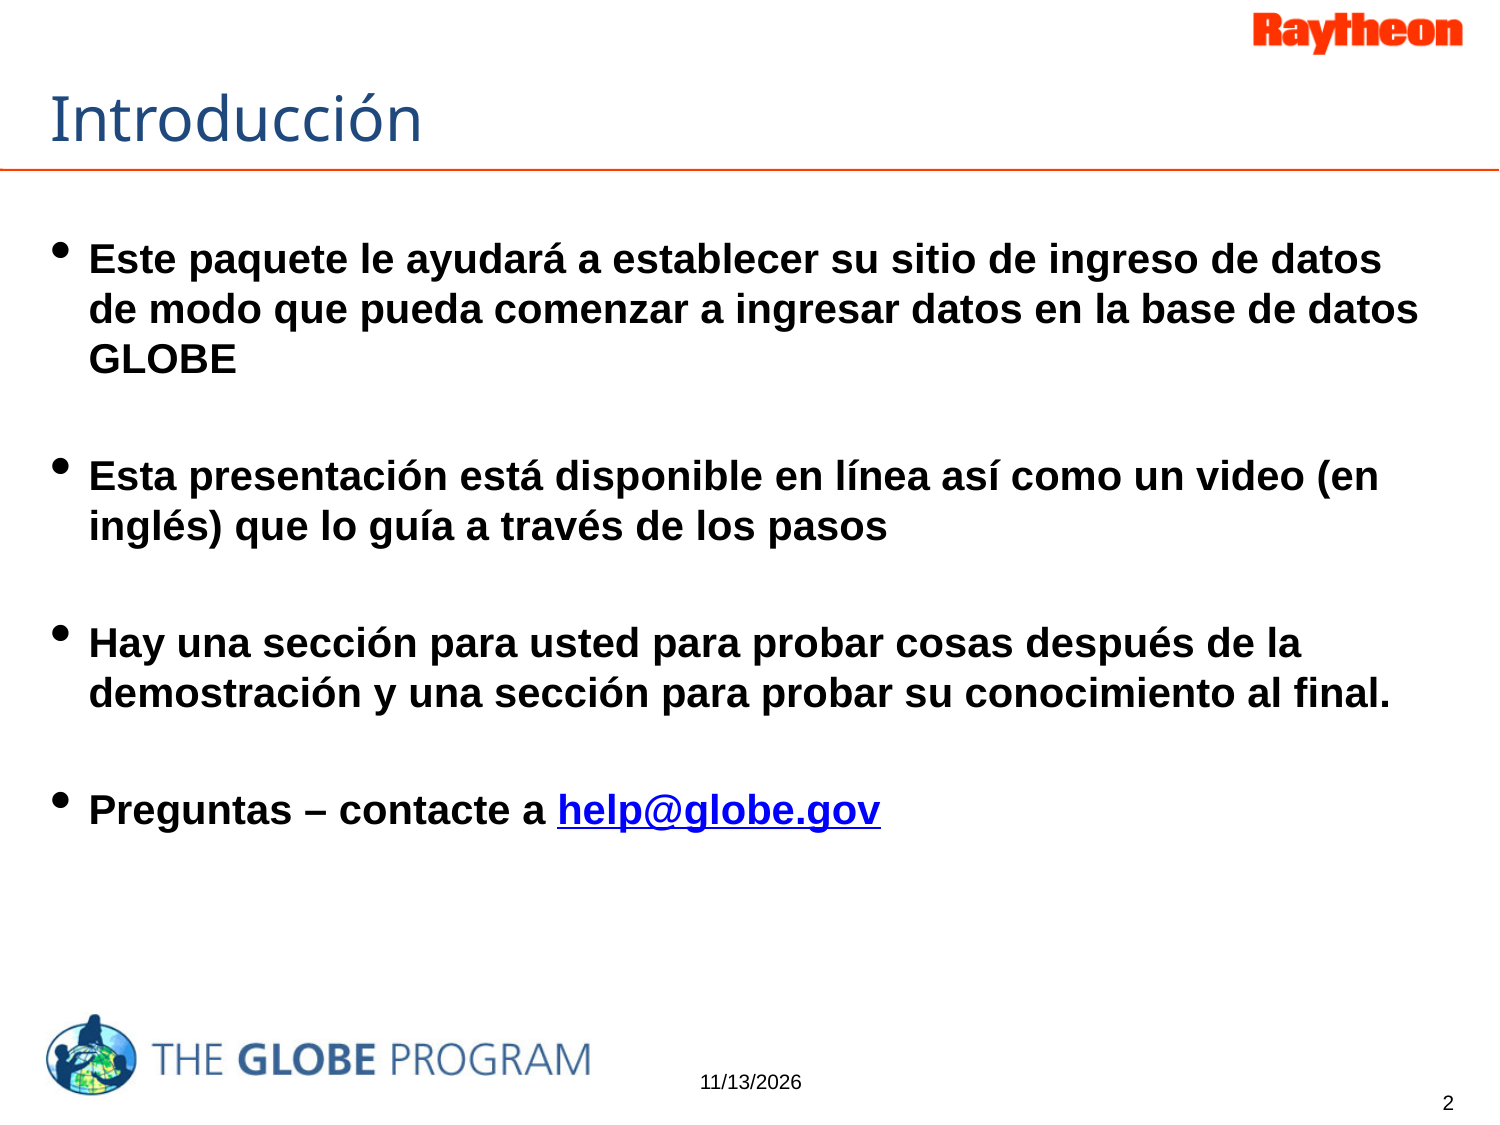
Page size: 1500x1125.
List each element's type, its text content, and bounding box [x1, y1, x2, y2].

title Introducción [49, 19, 1451, 163]
list Este paquete le ayudará a establecer su sitio de ingreso de datos de modo que pueda comenzar a ingresar datos en la base de datos GLOBE Esta presentación está disponible en línea así como un video (en inglés) que lo guía a través de los pasos Hay una sección para usted para probar cosas después de la demostración y una sección para probar su conocimiento al final. Preguntas – contacte a help@globe.gov [49, 224, 1451, 1009]
picture [1253, 12, 1463, 55]
picture [37, 1012, 600, 1100]
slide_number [699, 1062, 813, 1100]
slide_number 2 [1299, 1086, 1455, 1118]
